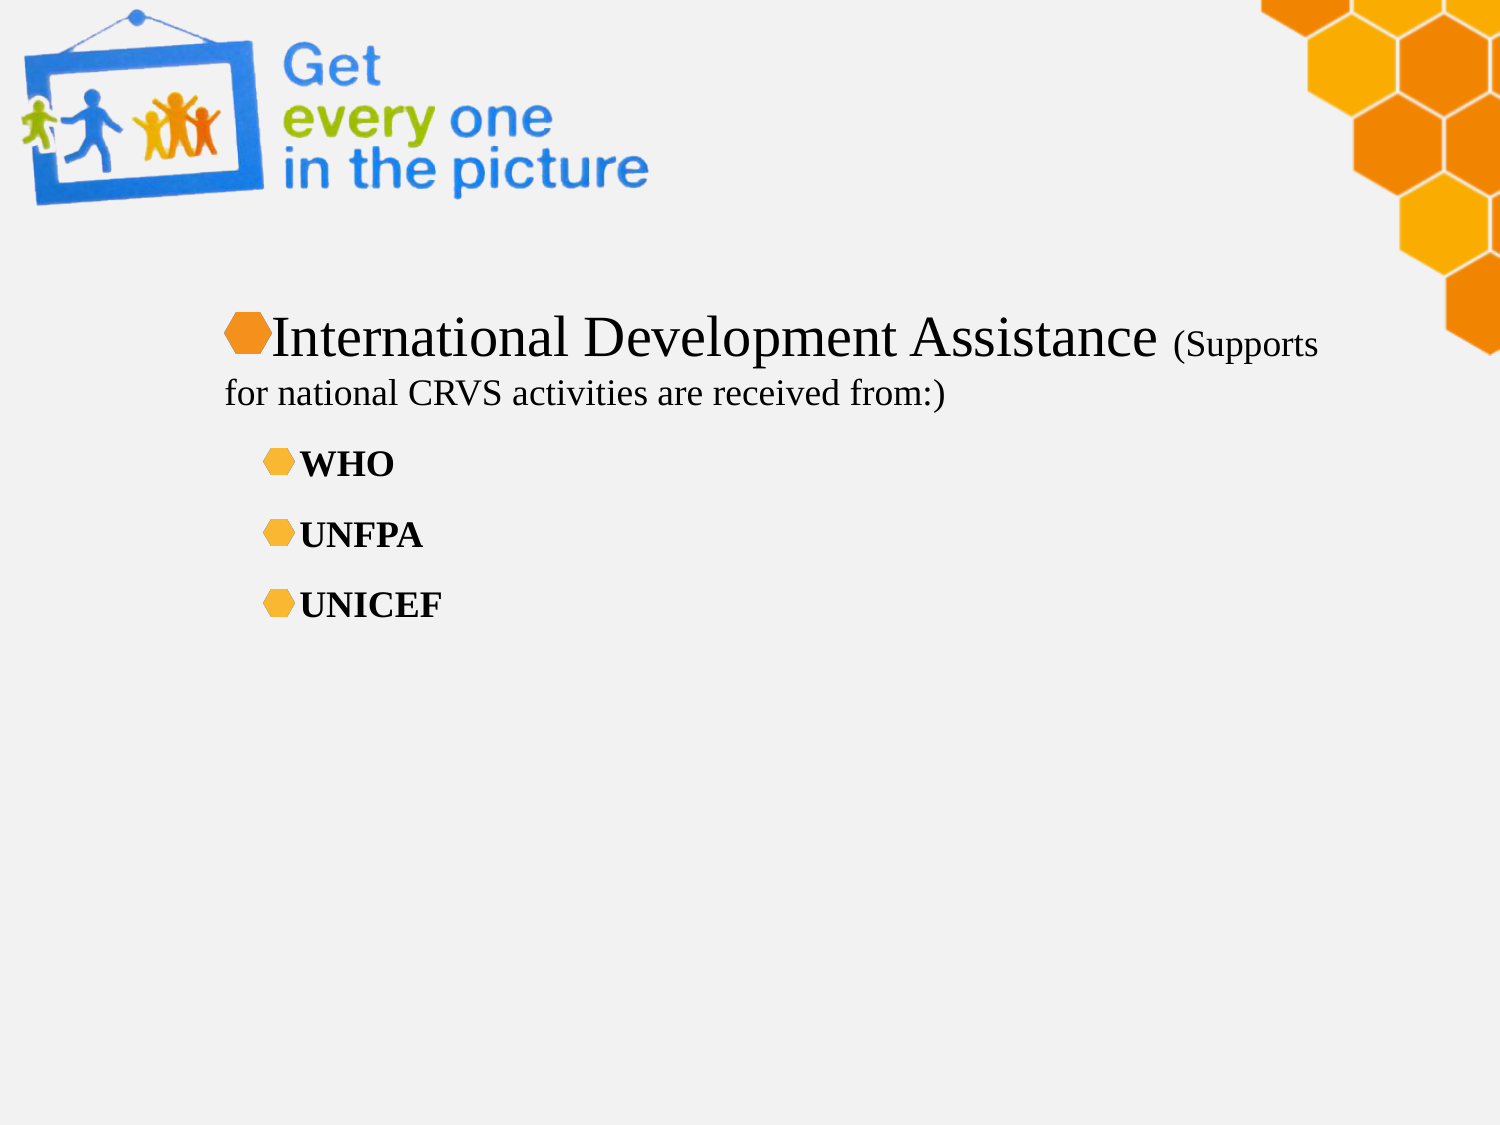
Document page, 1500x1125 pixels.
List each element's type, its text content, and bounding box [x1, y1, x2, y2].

picture [263, 589, 291, 617]
picture [263, 519, 291, 546]
picture [0, 0, 680, 239]
picture [263, 448, 291, 475]
picture [1215, 0, 1500, 356]
picture [224, 312, 266, 354]
text_box International Development Assistance (Supports for national CRVS activities are received from:) WHO UNFPA UNICEF [209, 290, 1379, 678]
